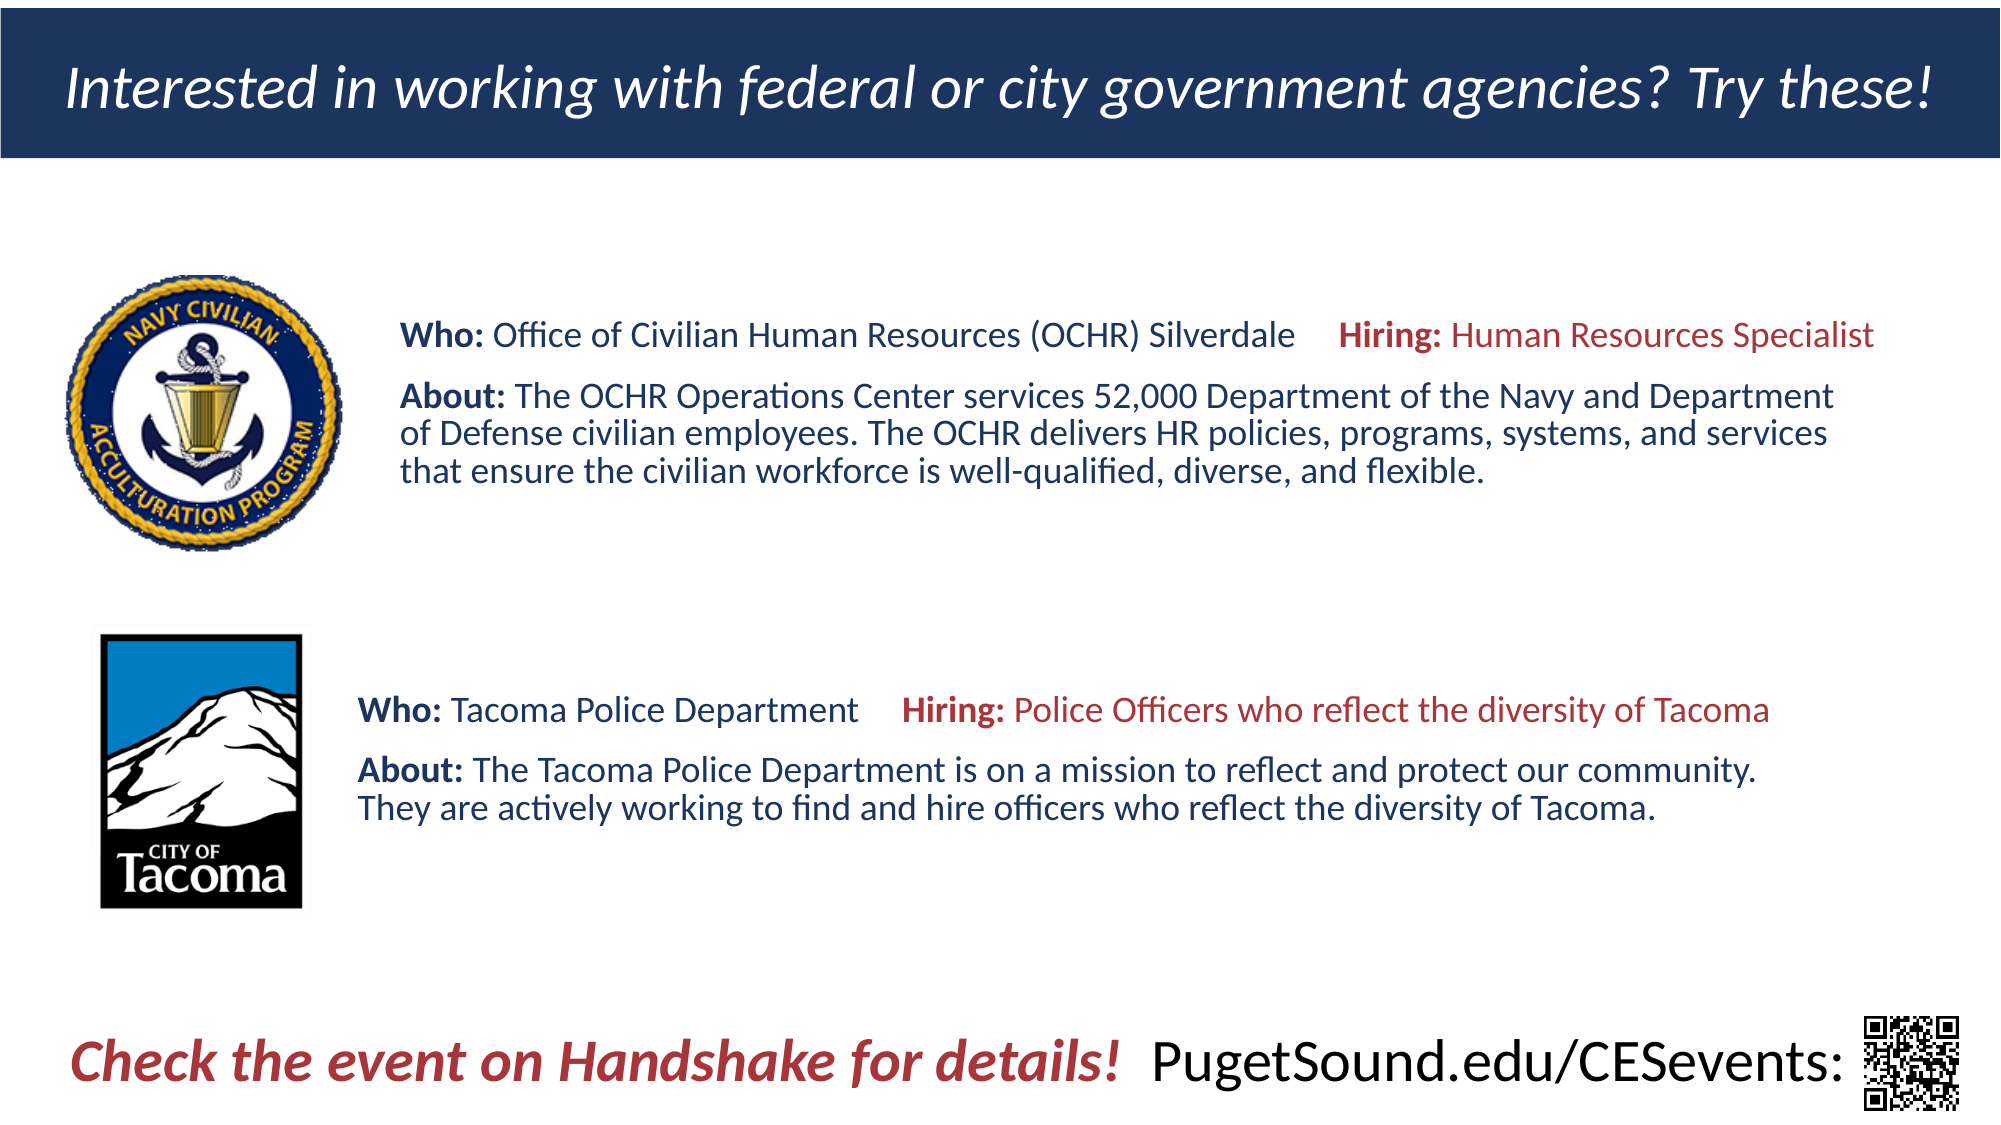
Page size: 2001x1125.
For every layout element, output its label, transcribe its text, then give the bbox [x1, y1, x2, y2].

table_header Who: Tacoma Police Department Hiring: Police Officers who reflect the diversity of Tacoma [344, 688, 1830, 744]
table_cell About: The Tacoma Police Department is on a mission to reflect and protect our community. They are actively working to find and hire officers who reflect the diversity of Tacoma. [344, 750, 1830, 851]
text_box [52, 264, 361, 573]
text_box Check the event on Handshake for details! PugetSound.edu/CESevents: [0, 1013, 1860, 1101]
picture [1860, 1012, 1962, 1114]
table_cell About: The OCHR Operations Center services 52,000 Department of the Navy and Department of Defense civilian employees. The OCHR delivers HR policies, programs, systems, and services that ensure the civilian workforce is well-qualified, diverse, and flexible. [386, 375, 1914, 522]
picture [76, 621, 320, 923]
table_header Who: Office of Civilian Human Resources (OCHR) Silverdale Hiring: Human Resources Specialist [386, 313, 1914, 370]
text_box Interested in working with federal or city government agencies? Try these! [0, 8, 2000, 159]
